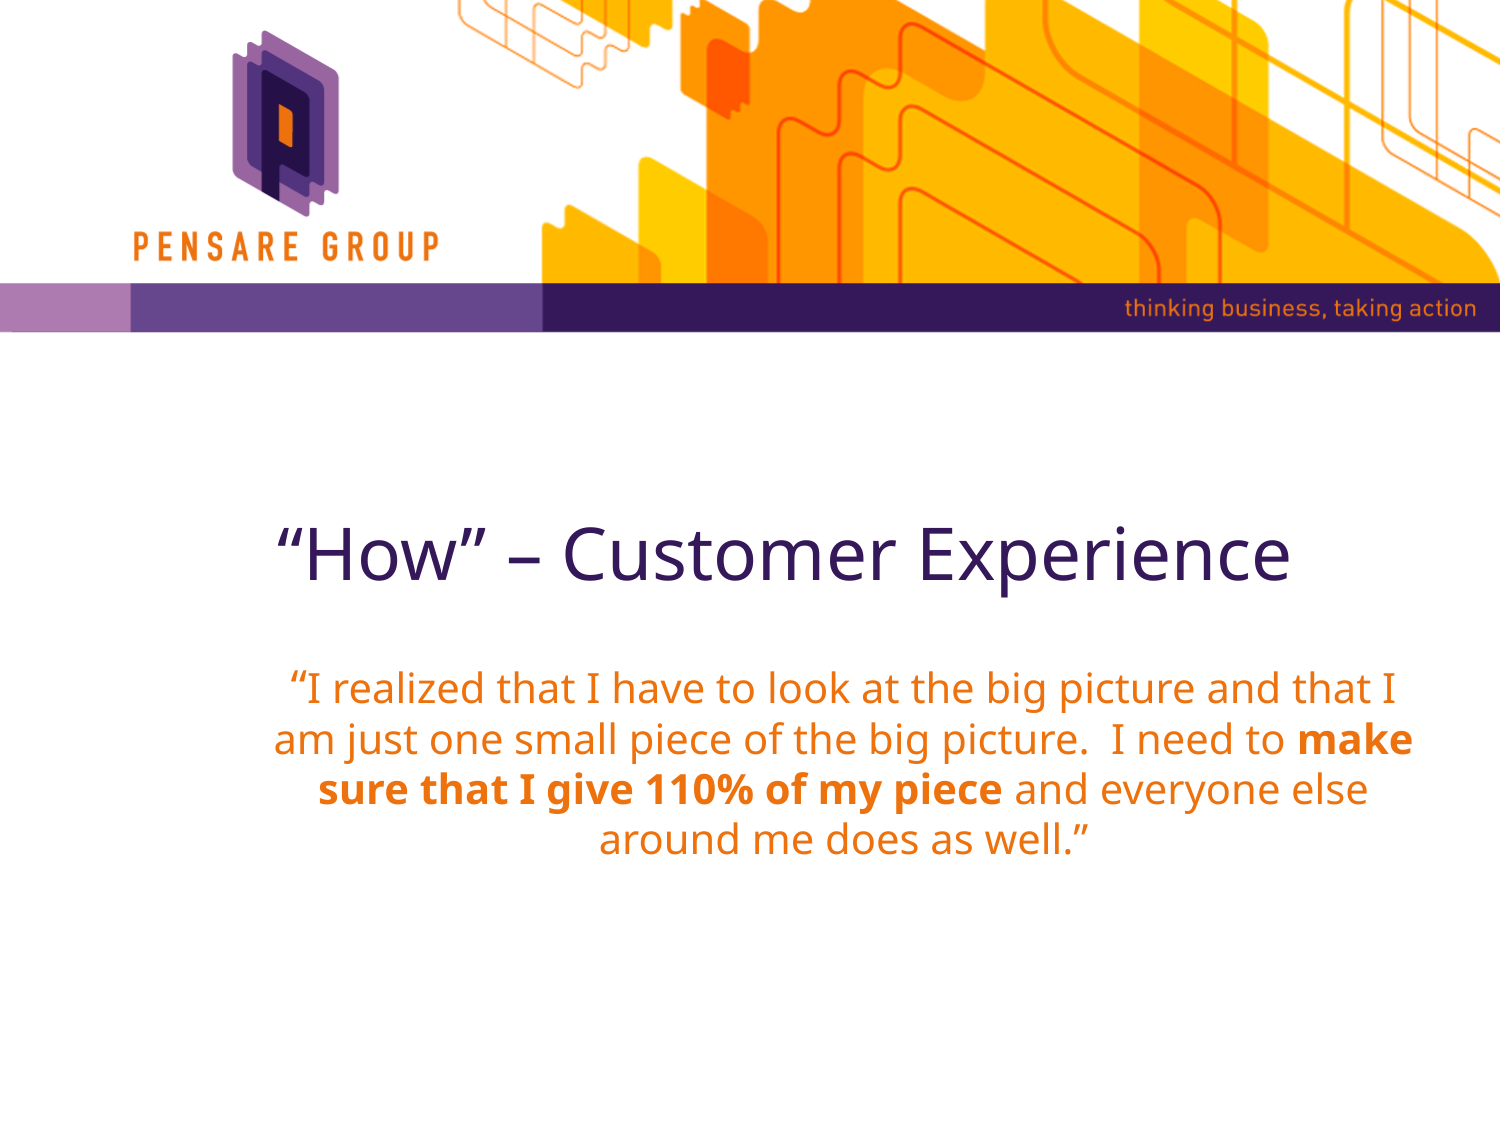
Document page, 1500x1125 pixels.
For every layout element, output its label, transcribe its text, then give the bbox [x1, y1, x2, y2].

title “How” – Customer Experience [262, 499, 1413, 649]
picture [0, 0, 1500, 1125]
subtitle “I realized that I have to look at the big picture and that I am just one small piece of the big picture. I need to make sure that I give 110% of my piece and everyone else around me does as well.” [249, 649, 1438, 1013]
